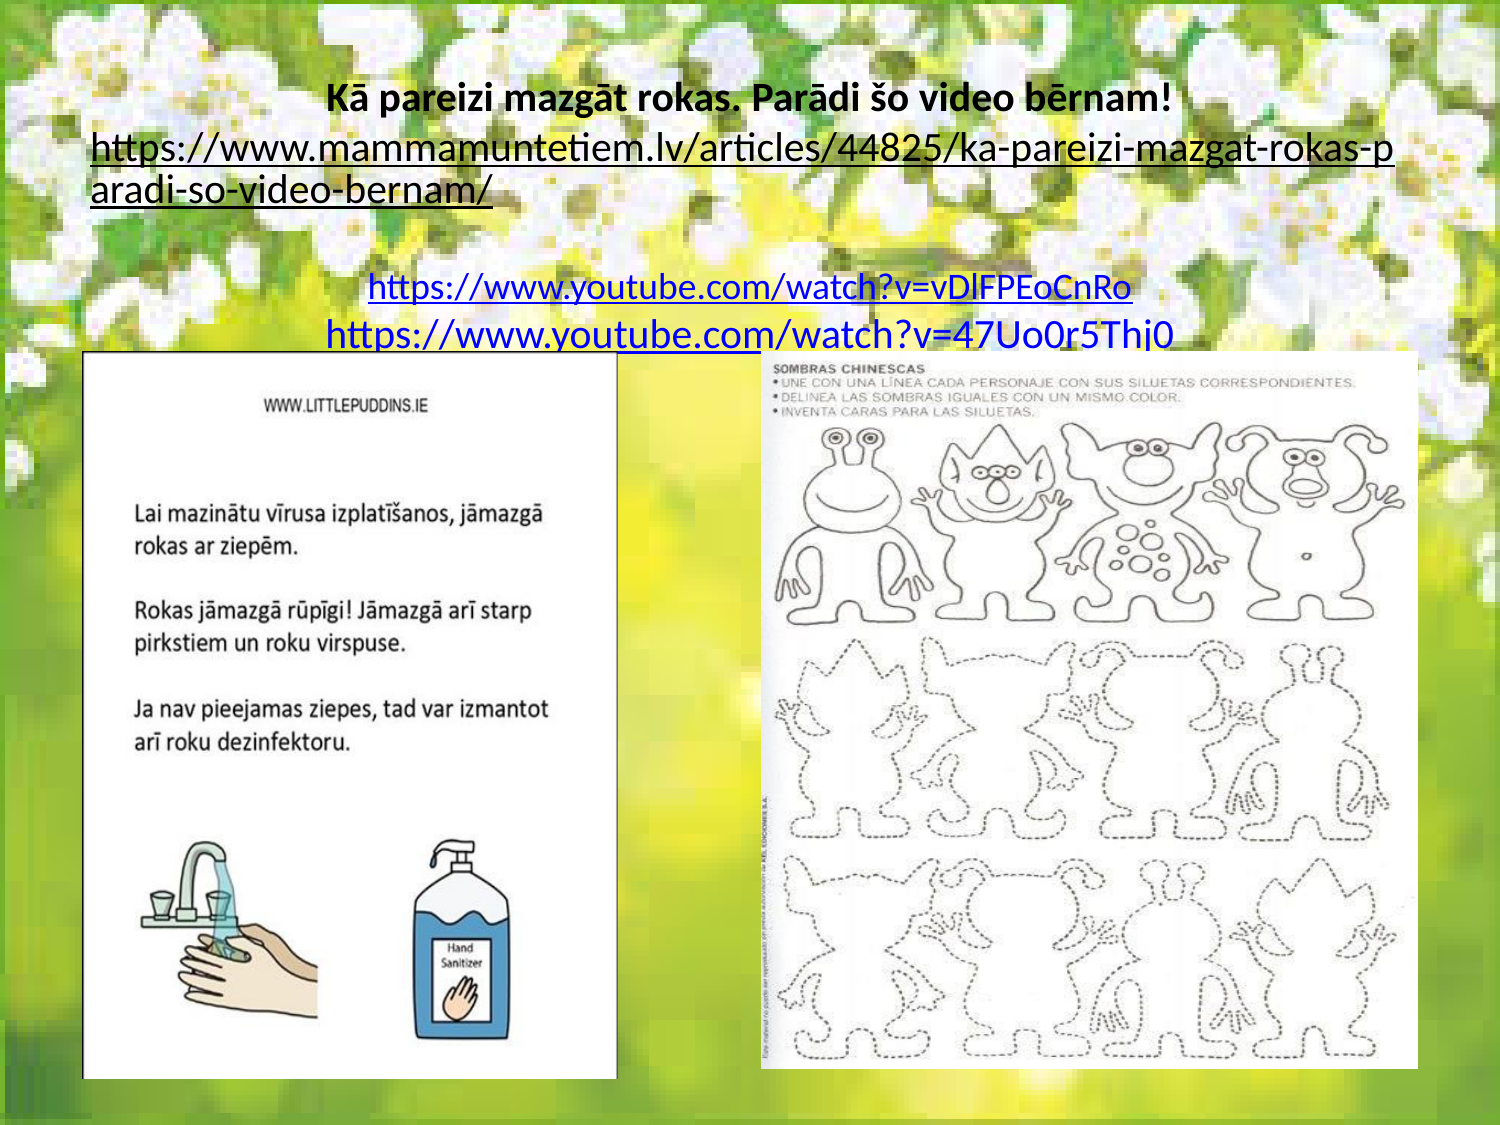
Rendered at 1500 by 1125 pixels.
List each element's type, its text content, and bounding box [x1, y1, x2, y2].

picture [0, 0, 1500, 1125]
title Kā pareizi mazgāt rokas. Parādi šo video bērnam! https://www.mammamuntetiem.lv/articles/44825/ka-pareizi-mazgat-rokas-paradi-so-video-bernam/ https://www.youtube.com/watch?v=vDlFPEoCnRo https://www.youtube.com/watch?v=47Uo0r5Thj0 [75, 45, 1425, 340]
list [81, 351, 618, 1079]
